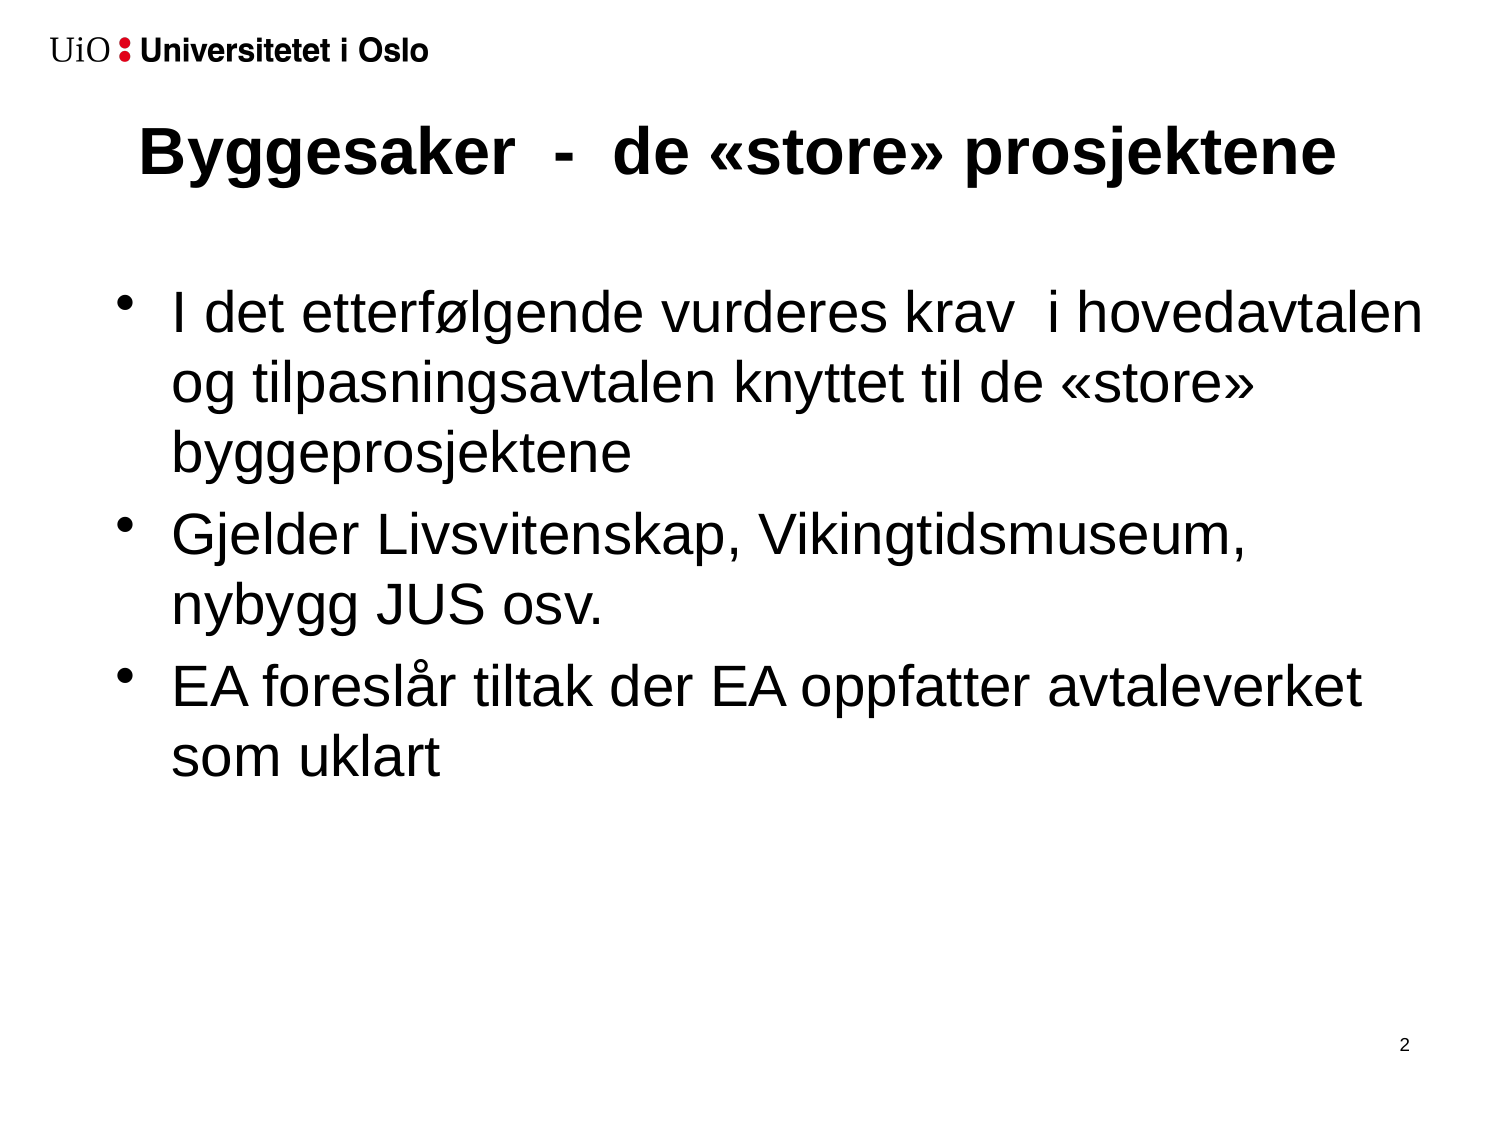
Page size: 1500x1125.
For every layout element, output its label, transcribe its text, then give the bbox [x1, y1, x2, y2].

slide_number 3 [1312, 1024, 1426, 1101]
title Byggesaker - de «store» prosjektene [123, 54, 1387, 243]
picture [50, 37, 428, 62]
list I det etterfølgende vurderes krav i hovedavtalen og tilpasningsavtalen knyttet til de «store» byggeprosjektene Gjelder Livsvitenskap, Vikingtidsmuseum, nybygg JUS osv. EA foreslår tiltak der EA oppfatter avtaleverket som uklart [100, 266, 1459, 943]
